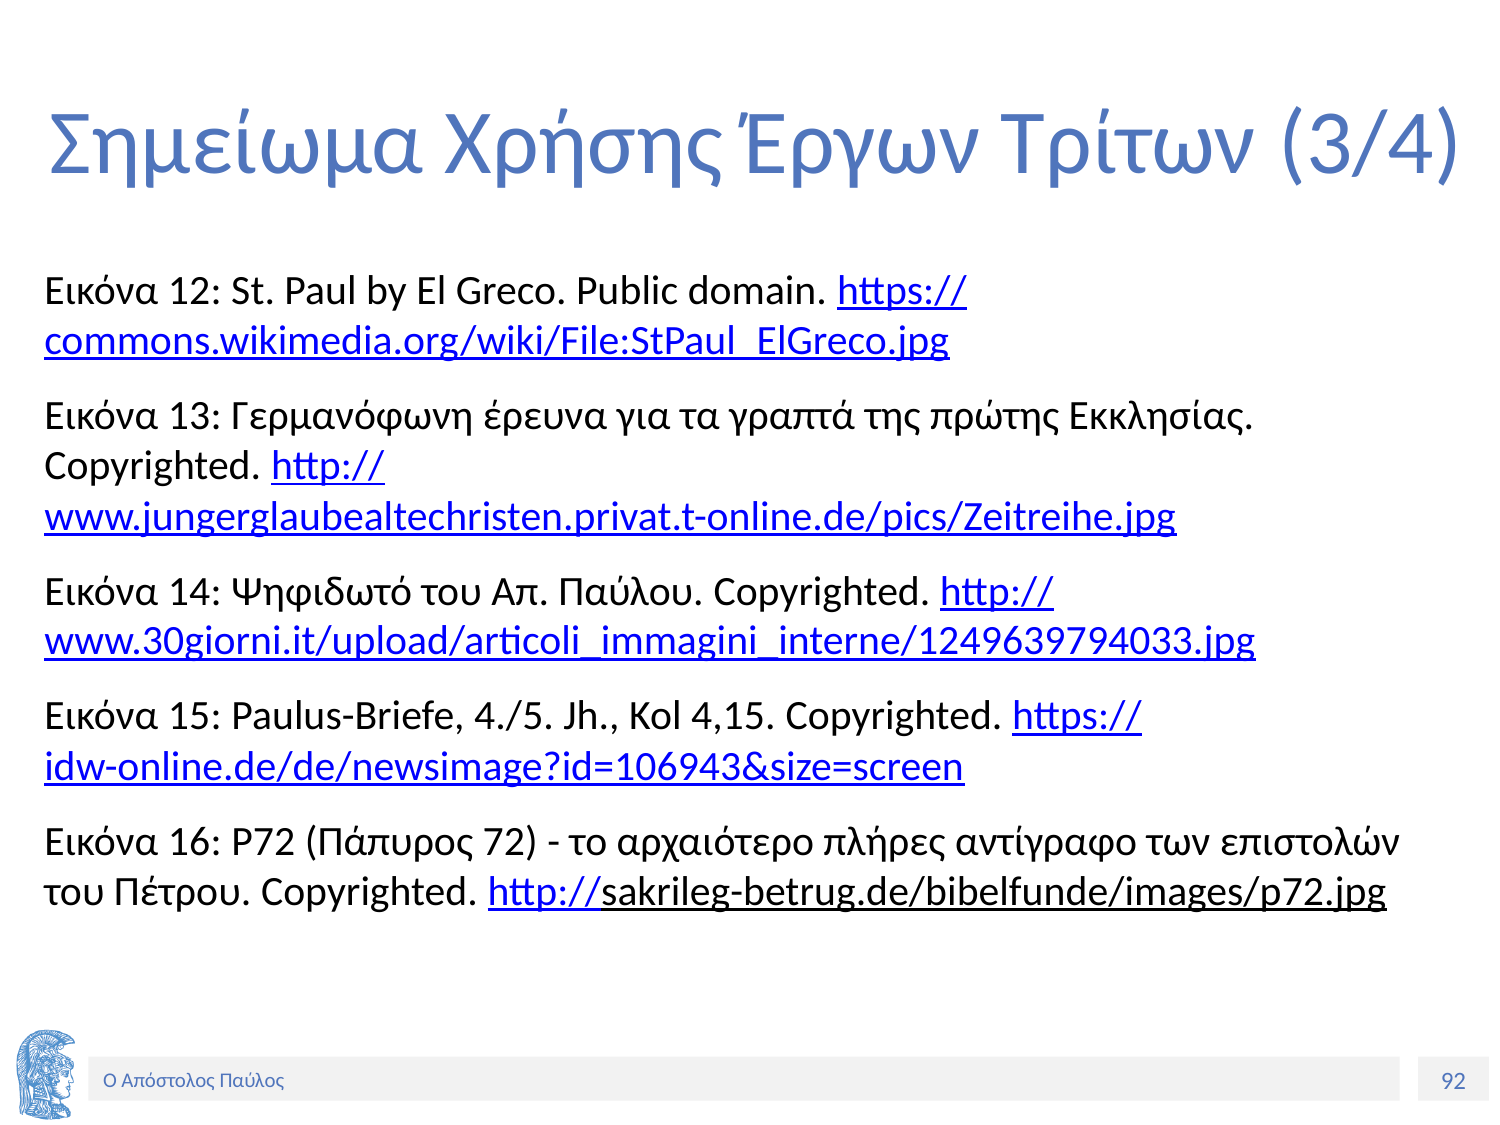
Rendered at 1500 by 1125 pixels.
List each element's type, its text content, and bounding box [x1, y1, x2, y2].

list Εικόνα 12: St. Paul by El Greco. Public domain. https://commons.wikimedia.org/wiki/File:StPaul_ElGreco.jpg Εικόνα 13: Γερμανόφωνη έρευνα για τα γραπτά της πρώτης Εκκλησίας. Copyrighted. http://www.jungerglaubealtechristen.privat.t-online.de/pics/Zeitreihe.jpg Εικόνα 14: Ψηφιδωτό του Απ. Παύλου. Copyrighted. http://www.30giorni.it/upload/articoli_immagini_interne/1249639794033.jpg Εικόνα 15: Paulus-Briefe, 4./5. Jh., Kol 4,15. Copyrighted. https://idw-online.de/de/newsimage?id=106943&size=screen Εικόνα 16: Ρ72 (Πάπυρος 72) - το αρχαιότερο πλήρες αντίγραφο των επιστολών του Πέτρου. Copyrighted. http://sakrileg-betrug.de/bibelfunde/images/p72.jpg [29, 255, 1459, 998]
title Σημείωμα Χρήσης Έργων Τρίτων (3/4) [29, 42, 1483, 231]
picture [9, 1026, 81, 1120]
